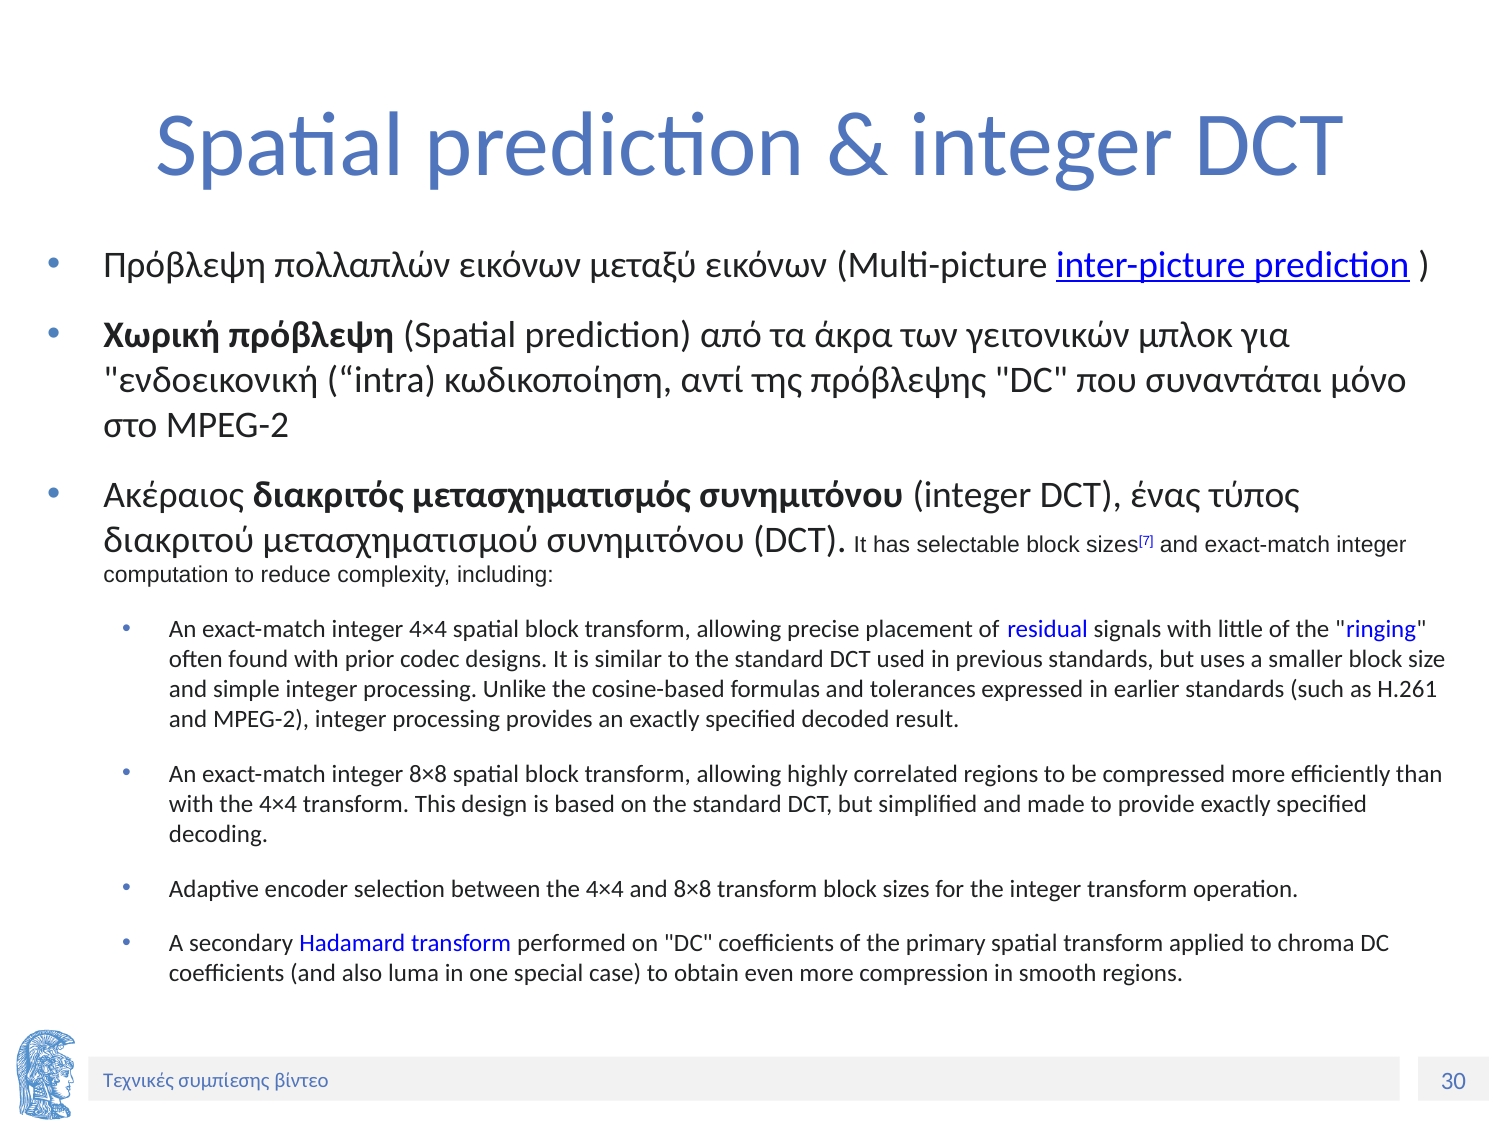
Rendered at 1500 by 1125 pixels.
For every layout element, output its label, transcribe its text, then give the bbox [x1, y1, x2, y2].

title Spatial prediction & integer DCT [75, 45, 1425, 232]
list Πρόβλεψη πολλαπλών εικόνων μεταξύ εικόνων (Multi-picture inter-picture prediction ) Χωρική πρόβλεψη (Spatial prediction) από τα άκρα των γειτονικών μπλοκ για "ενδοεικονική (“intra) κωδικοποίηση, αντί της πρόβλεψης "DC" που συναντάται μόνο στο MPEG-2 Ακέραιος διακριτός μετασχηματισμός συνημιτόνου (integer DCT), ένας τύπος διακριτού μετασχηματισμού συνημιτόνου (DCT). It has selectable block sizes[7] and exact-match integer computation to reduce complexity, including: An exact-match integer 4×4 spatial block transform, allowing precise placement of residual signals with little of the "ringing" often found with prior codec designs. It is similar to the standard DCT used in previous standards, but uses a smaller block size and simple integer processing. Unlike the cosine-based formulas and tolerances expressed in earlier standards (such as H.261 and MPEG-2), integer processing provides an exactly specified decoded result. An exact-match integer 8×8 spatial block transform, allowing highly correlated regions to be compressed more efficiently than with the 4×4 transform. This design is based on the standard DCT, but simplified and made to provide exactly specified decoding. Adaptive encoder selection between the 4×4 and 8×8 transform block sizes for the integer transform operation. A secondary Hadamard transform performed on "DC" coefficients of the primary spatial transform applied to chroma DC coefficients (and also luma in one special case) to obtain even more compression in smooth regions. [32, 232, 1468, 1080]
picture [9, 1026, 81, 1120]
